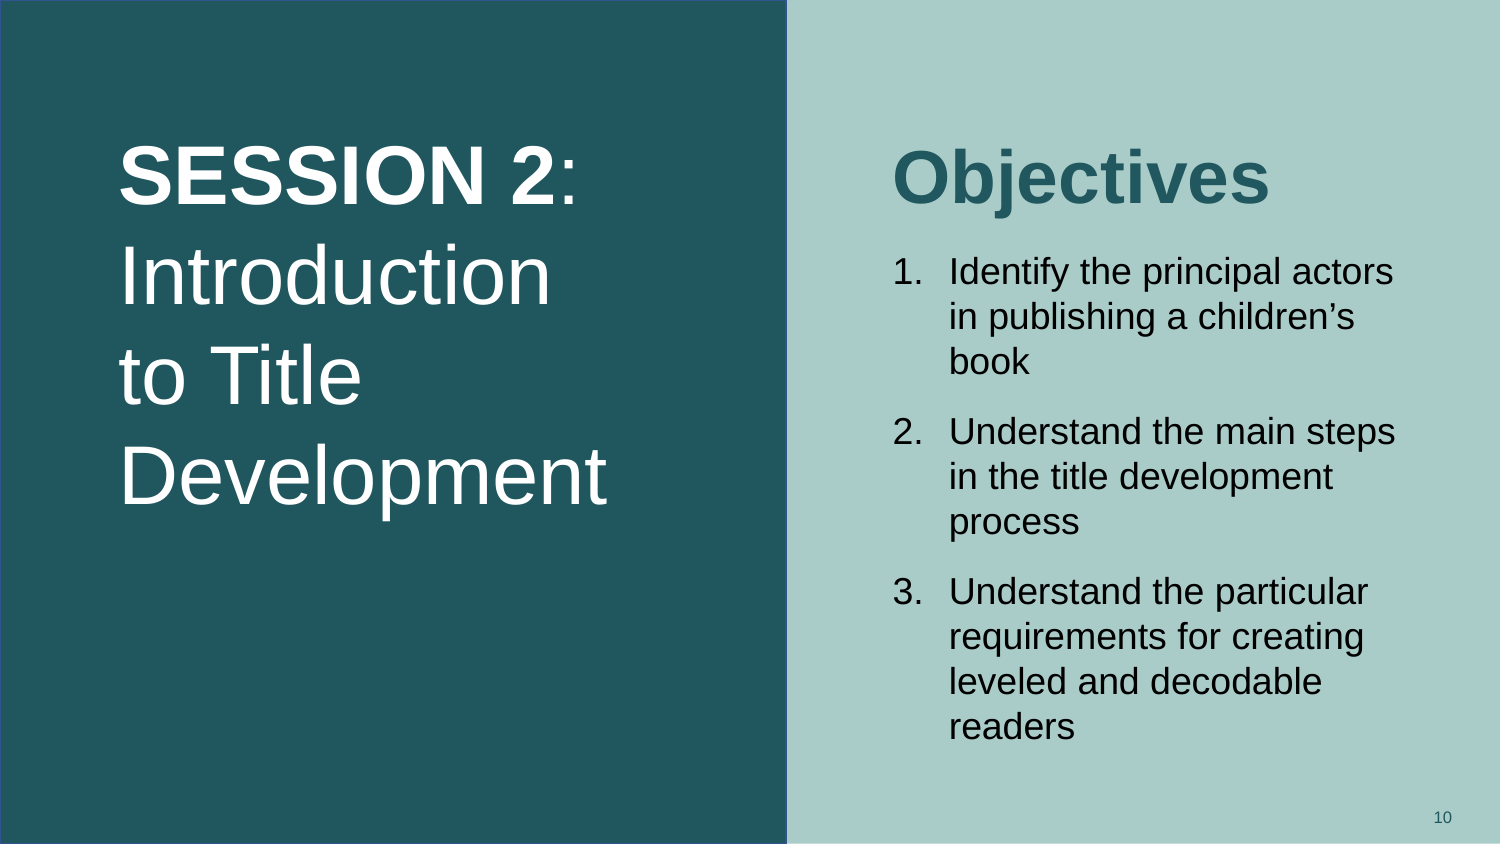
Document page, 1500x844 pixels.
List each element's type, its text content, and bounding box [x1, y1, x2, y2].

text_box Objectives [877, 113, 1490, 229]
text_box 10 [1418, 798, 1472, 834]
text_box Identify the principal actors in publishing a children’s book Understand the main steps in the title development process Understand the particular requirements for creating leveled and decodable readers [877, 231, 1445, 749]
title SESSION 2: Introduction to Title Development [103, 113, 655, 533]
